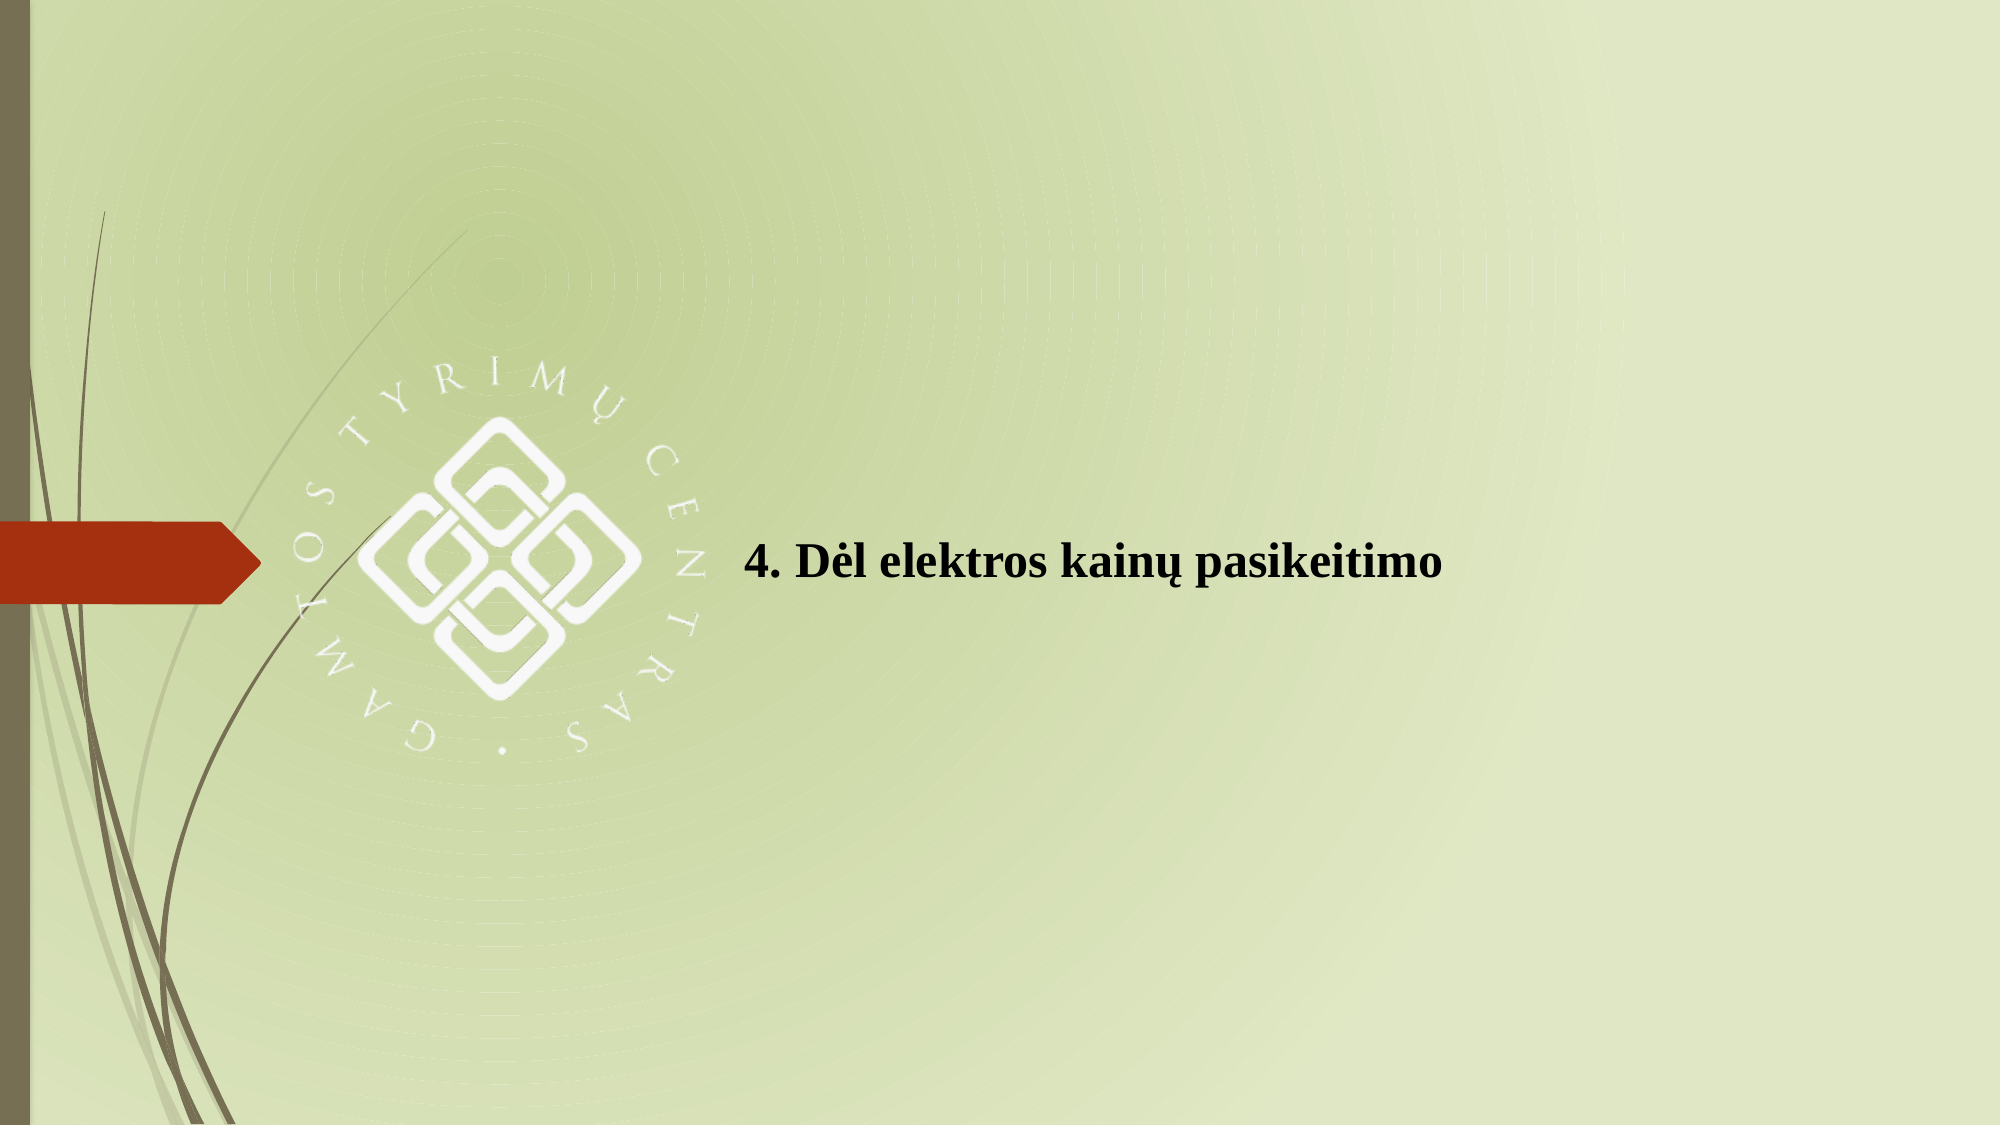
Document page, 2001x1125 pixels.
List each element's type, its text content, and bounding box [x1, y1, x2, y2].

picture [293, 356, 707, 755]
title 4. Dėl elektros kainų pasikeitimo [729, 479, 1970, 596]
